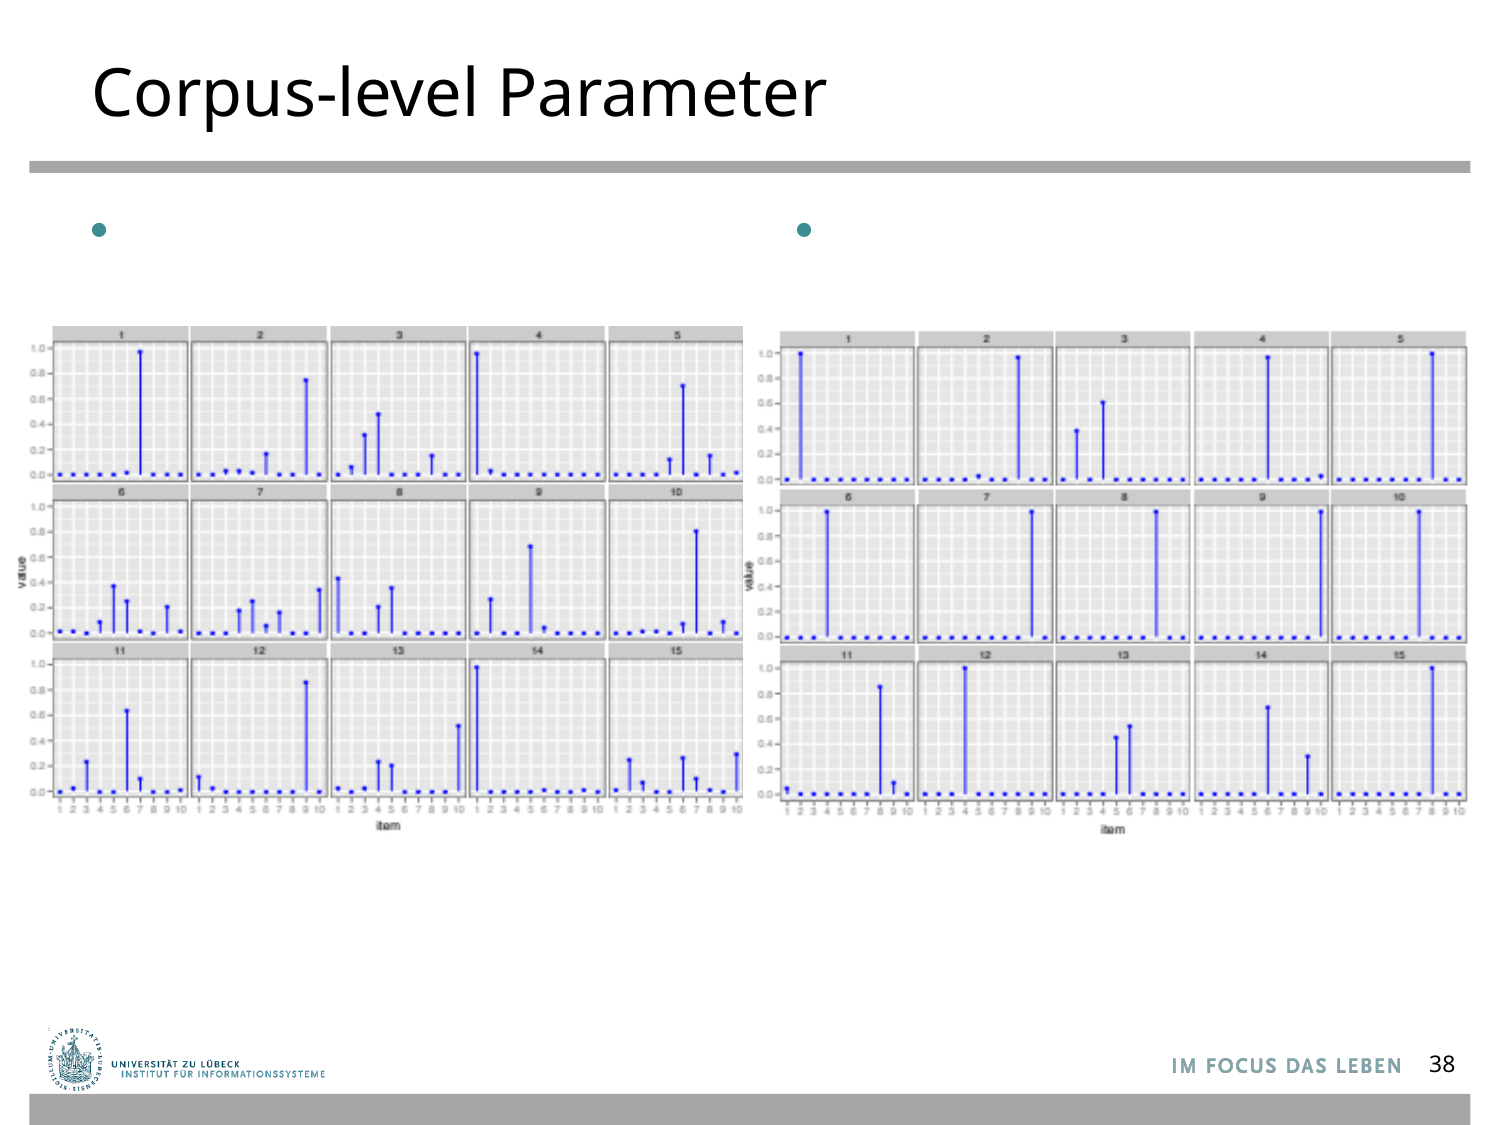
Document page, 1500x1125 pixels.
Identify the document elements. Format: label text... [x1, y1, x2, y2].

picture [17, 325, 1468, 835]
picture [1173, 1058, 1305, 1073]
slide_number 38 [1305, 1050, 1471, 1083]
